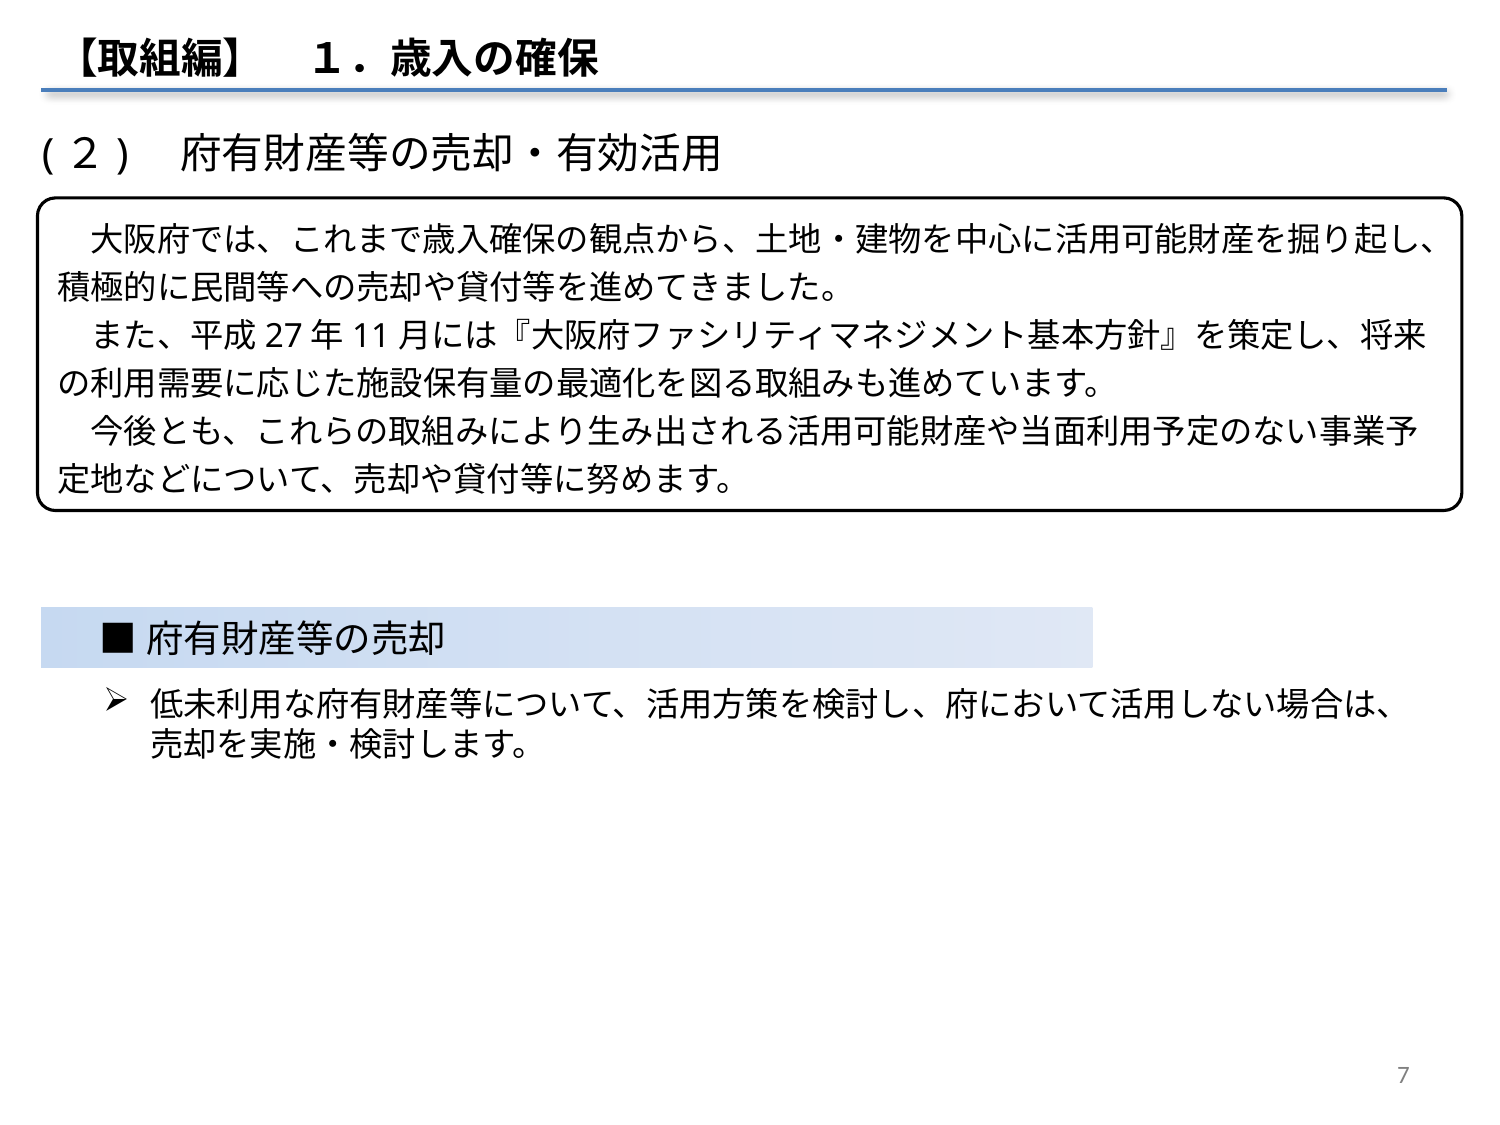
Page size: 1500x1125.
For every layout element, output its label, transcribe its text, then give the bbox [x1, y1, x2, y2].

text_box (２) 府有財産等の売却・有効活用 [27, 119, 786, 185]
text_box 【取組編】 １．歳入の確保 [41, 24, 1022, 89]
text_box 7 [1382, 1051, 1500, 1096]
text_box 大阪府では、これまで歳入確保の観点から、土地・建物を中心に活用可能財産を掘り起し、積極的に民間等への売却や貸付等を進めてきました。 また、平成27年11月には『大阪府ファシリティマネジメント基本方針』を策定し、将来の利用需要に応じた施設保有量の最適化を図る取組みも進めています。 今後とも、これらの取組みにより生み出される活用可能財産や当面利用予定のない事業予定地などについて、売却や貸付等に努めます。 [35, 195, 1465, 513]
text_box ■府有財産等の売却 [41, 607, 1093, 668]
text_box 低未利用な府有財産等について、活用方策を検討し、府において活用しない場合は、売却を実施・検討します。 [88, 675, 1447, 771]
